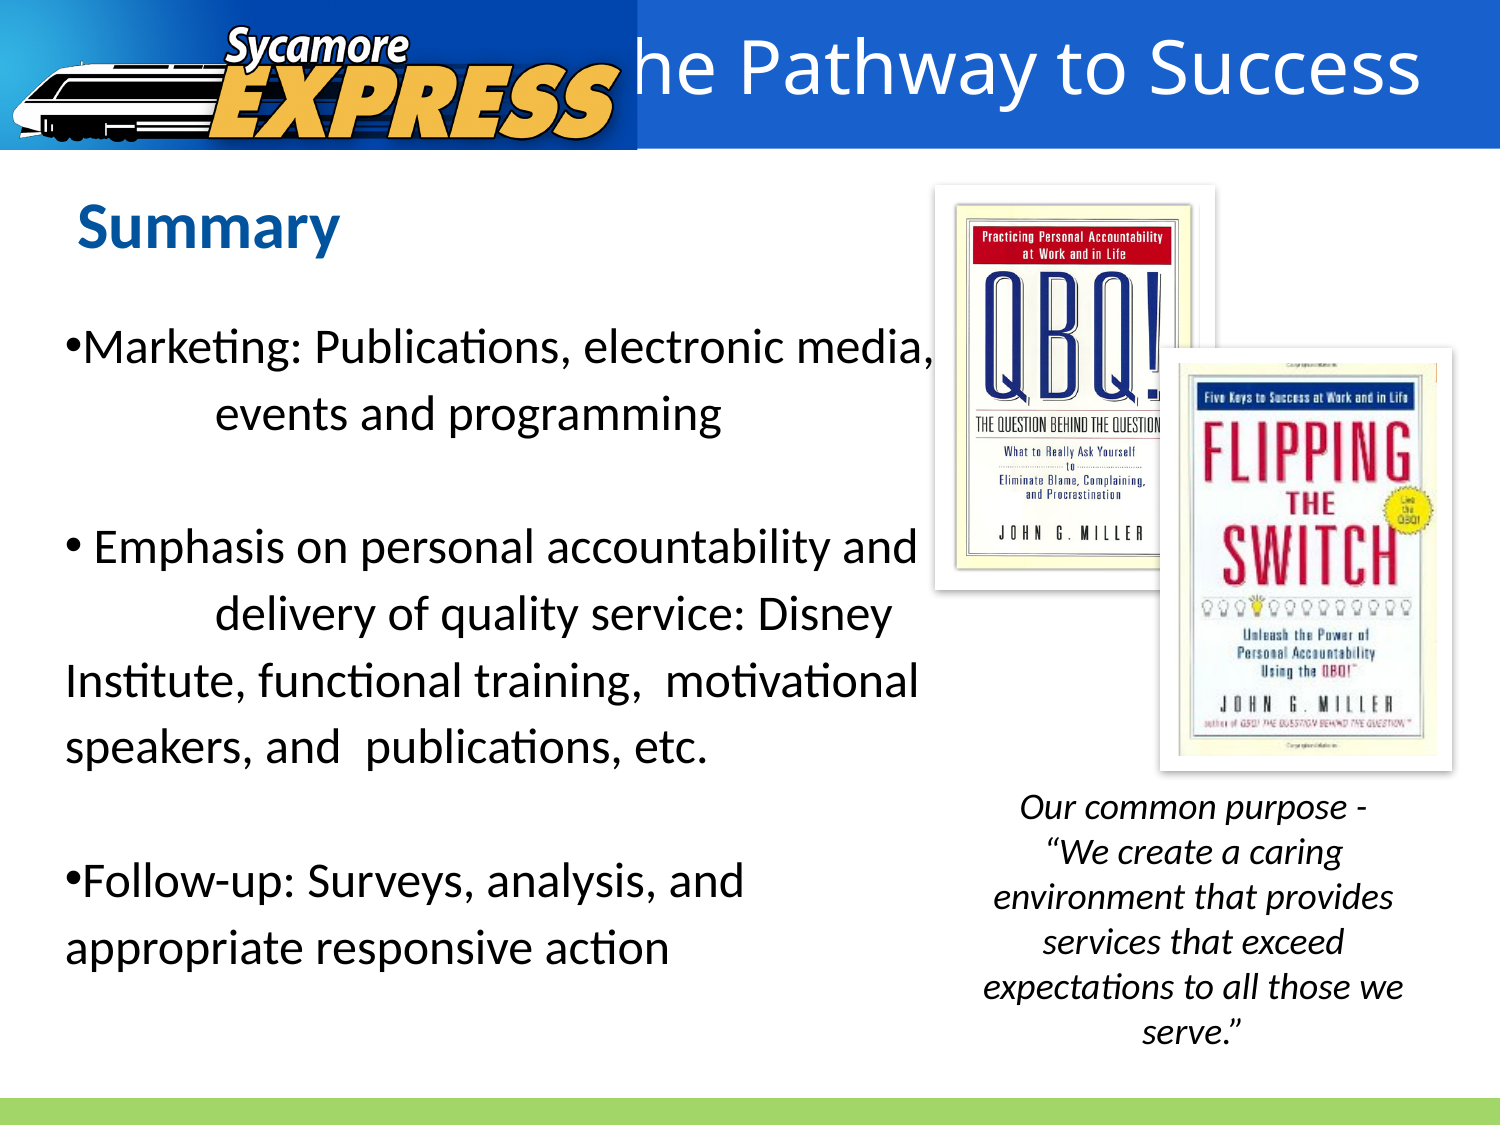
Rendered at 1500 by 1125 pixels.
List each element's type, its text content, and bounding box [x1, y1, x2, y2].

picture [0, 0, 638, 151]
text_box [638, 0, 1500, 149]
text_box Summary [62, 187, 888, 269]
picture [949, 199, 1438, 757]
text_box Our common purpose - “We create a caring environment that provides services that exceed expectations to all those we serve.” [937, 774, 1450, 1060]
text_box Marketing: Publications, electronic media, events and programming Emphasis on personal accountability and delivery of quality service: Disney Institute, functional training, motivational speakers, and publications, etc. Follow-up: Surveys, analysis, and appropriate responsive action [50, 299, 988, 982]
text_box The Pathway to Success [641, 12, 1438, 118]
